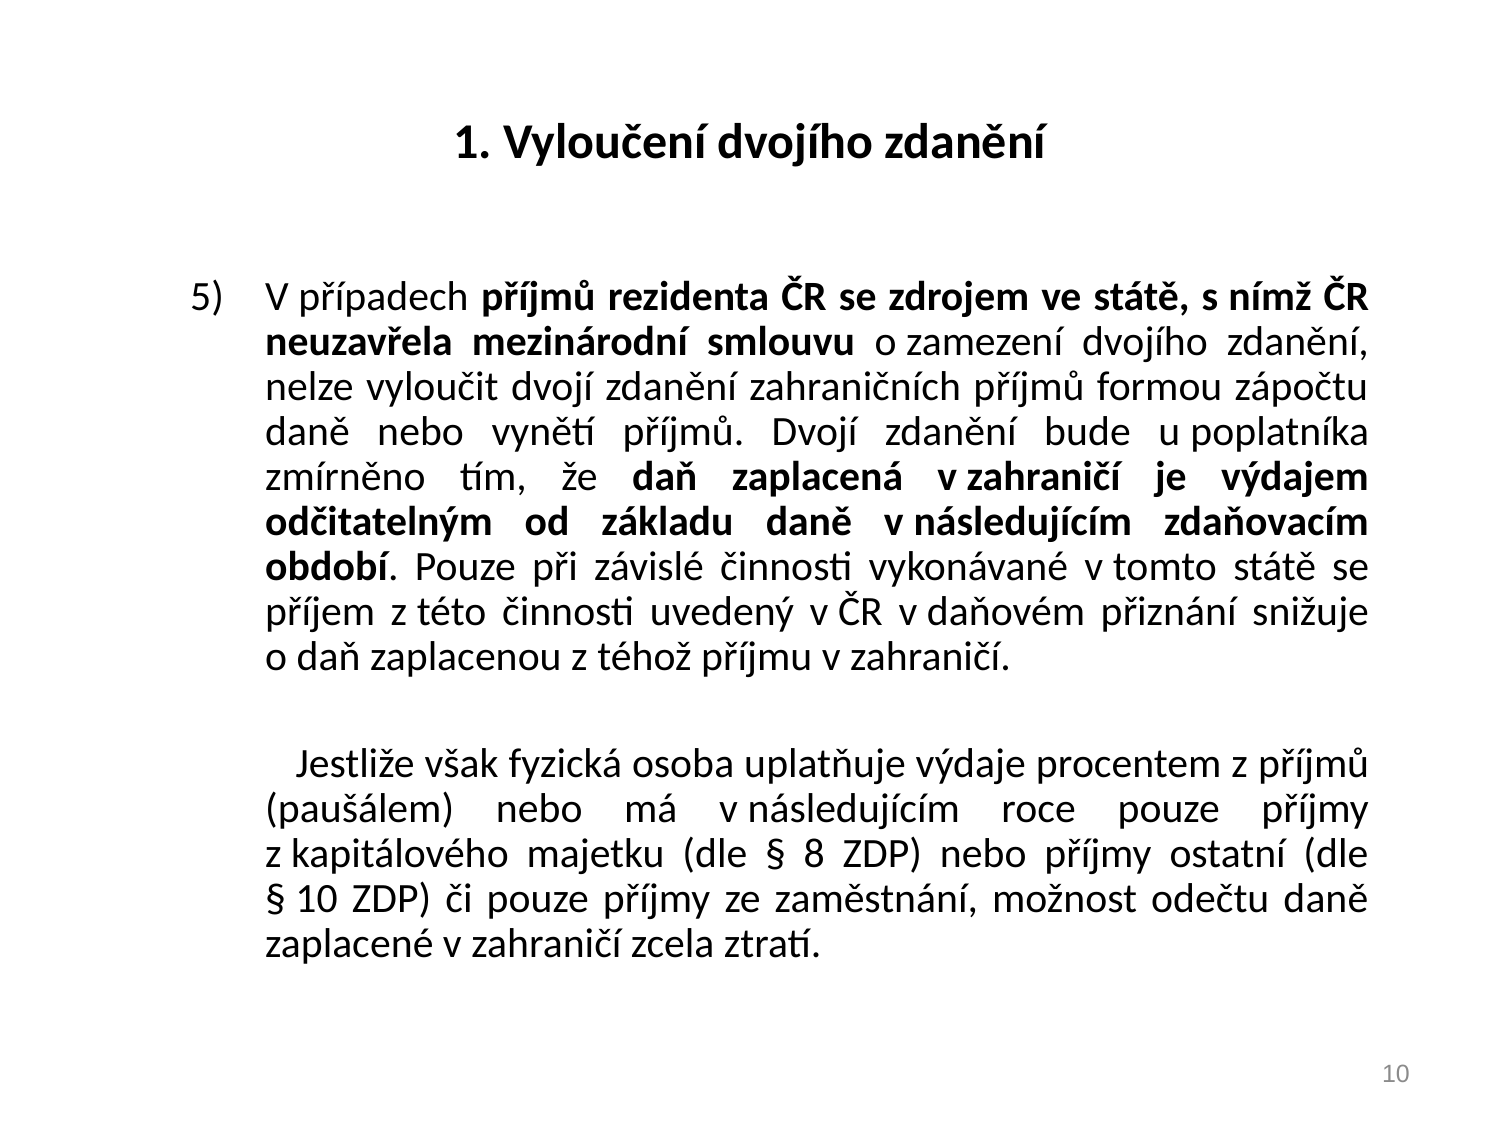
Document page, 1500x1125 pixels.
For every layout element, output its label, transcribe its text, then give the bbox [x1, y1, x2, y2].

title 1. Vyloučení dvojího zdanění [75, 45, 1425, 233]
slide_number 10 [1074, 1042, 1425, 1103]
list V případech příjmů rezidenta ČR se zdrojem ve státě, s nímž ČR neuzavřela mezinárodní smlouvu o zamezení dvojího zdanění, nelze vyloučit dvojí zdanění zahraničních příjmů formou zápočtu daně nebo vynětí příjmů. Dvojí zdanění bude u poplatníka zmírněno tím, že daň zaplacená v zahraničí je výdajem odčitatelným od základu daně v následujícím zdaňovacím období. Pouze při závislé činnosti vykonávané v tomto státě se příjem z této činnosti uvedený v ČR v daňovém přiznání snižuje o daň zaplacenou z téhož příjmu v zahraničí. Jestliže však fyzická osoba uplatňuje výdaje procentem z příjmů (paušálem) nebo má v následujícím roce pouze příjmy z kapitálového majetku (dle § 8 ZDP) nebo příjmy ostatní (dle § 10 ZDP) či pouze příjmy ze zaměstnání, možnost odečtu daně zaplacené v zahraničí zcela ztratí. [100, 267, 1385, 1040]
